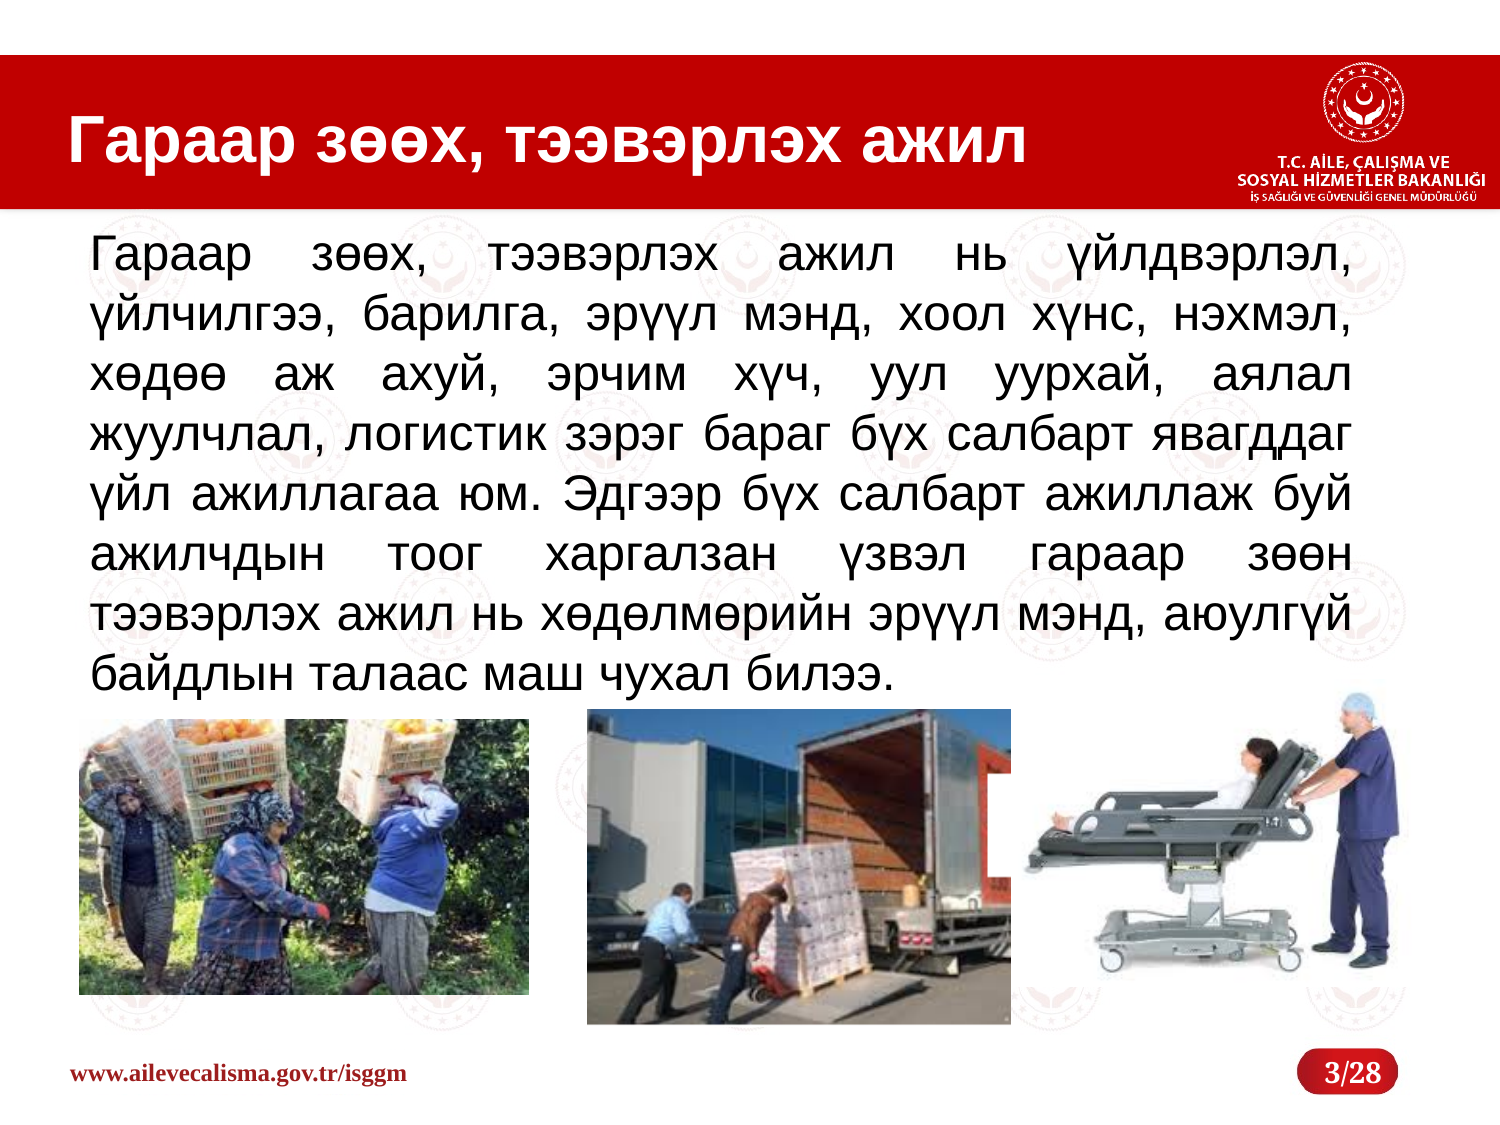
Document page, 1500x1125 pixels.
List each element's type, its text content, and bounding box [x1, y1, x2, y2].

title Гараар зөөх, тээвэрлэх ажил [52, 39, 1185, 243]
list Гараар зөөх, тээвэрлэх ажил нь үйлдвэрлэл, үйлчилгээ, барилга, эрүүл мэнд, хоол хүнс, нэхмэл, хөдөө аж ахуй, эрчим хүч, уул уурхай, аялал жуулчлал, логистик зэрэг бараг бүх салбарт явагддаг үйл ажиллагаа юм. Эдгээр бүх салбарт ажиллаж буй ажилчдын тоог харгалзан үзвэл гараар зөөн тээвэрлэх ажил нь хөдөлмөрийн эрүүл мэнд, аюулгүй байдлын талаас маш чухал билээ. [74, 213, 1369, 979]
picture [1237, 62, 1485, 203]
picture [0, 210, 1500, 1125]
picture [0, 0, 1500, 55]
slide_number 3/28 [1059, 1042, 1397, 1103]
